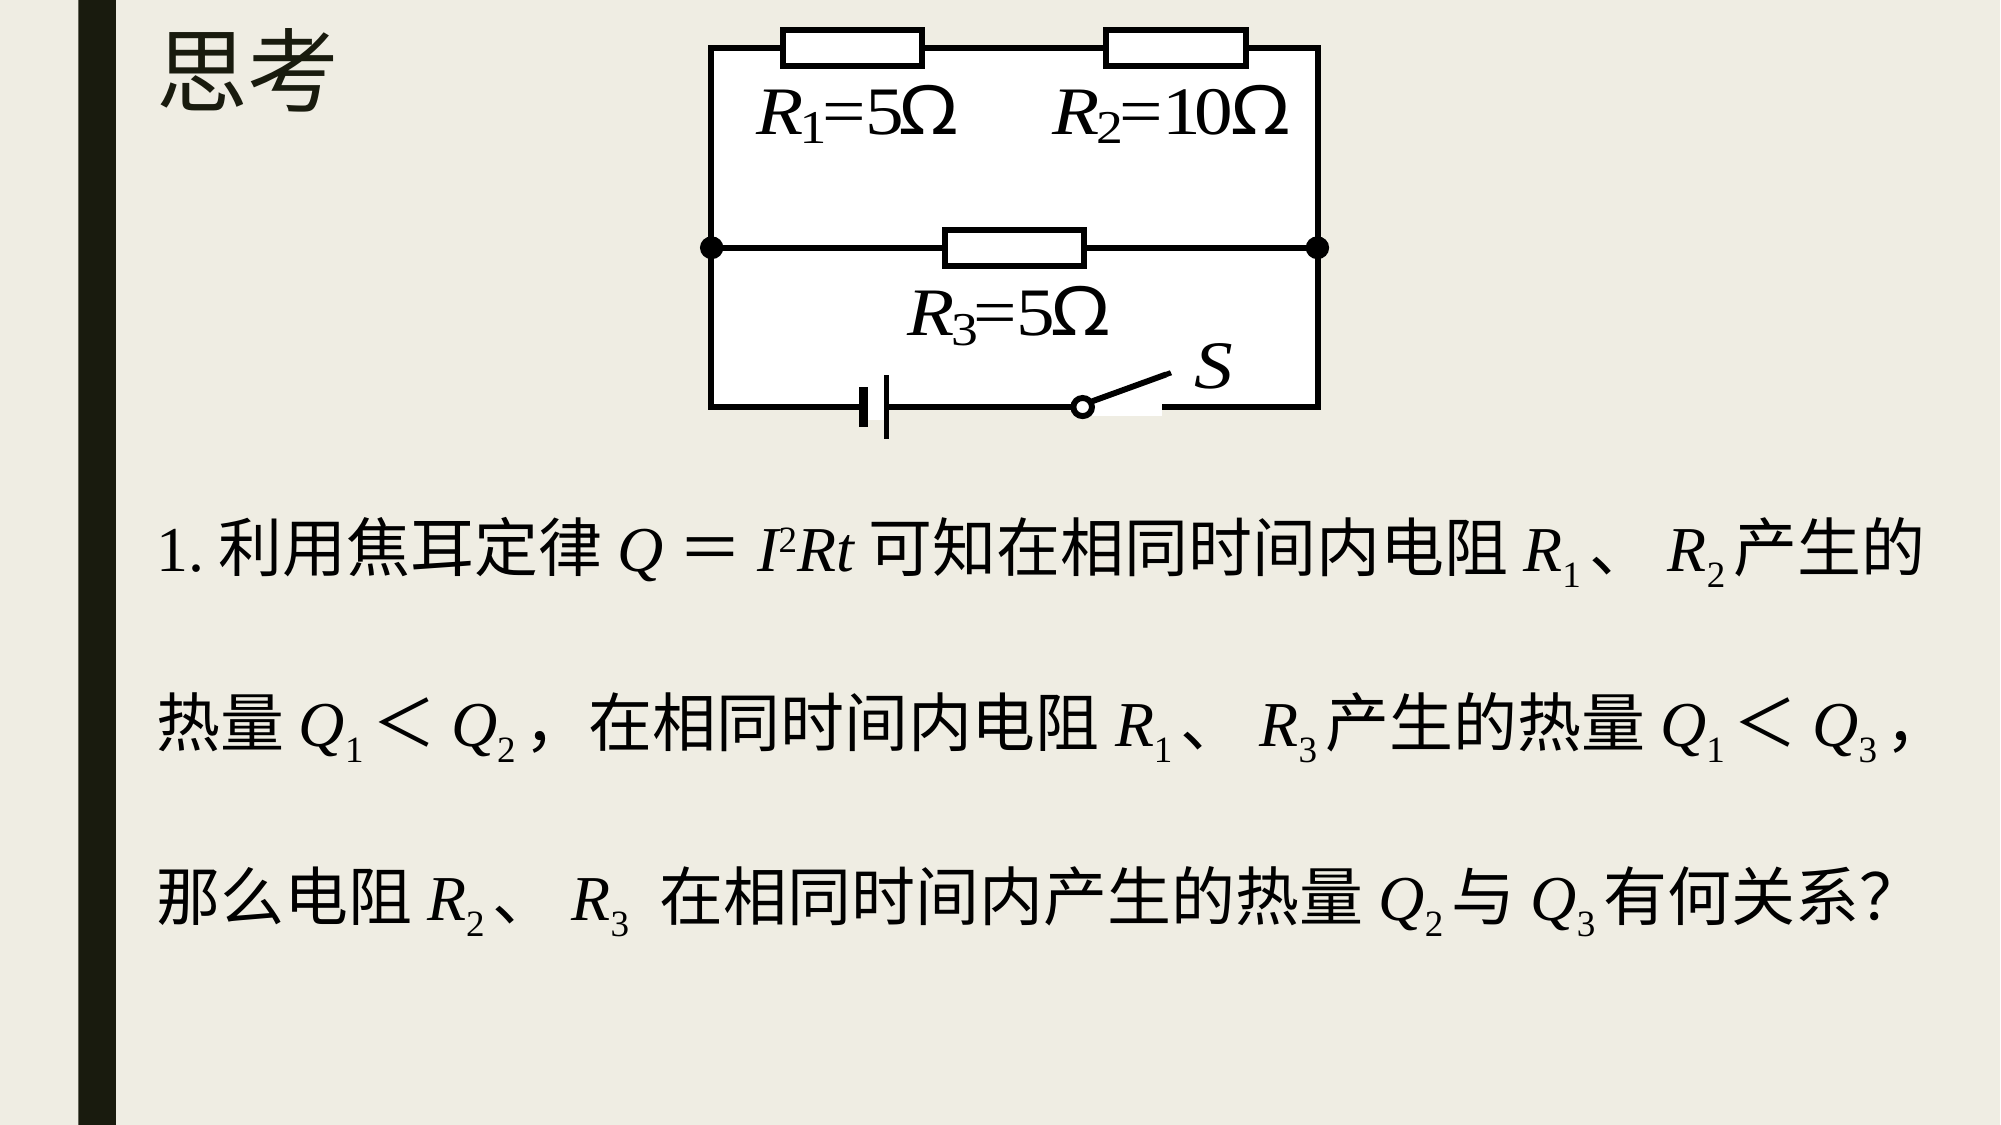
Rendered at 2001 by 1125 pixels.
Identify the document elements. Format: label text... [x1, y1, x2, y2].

title 思考 [141, 19, 596, 149]
list 1.利用焦耳定律Q＝I2Rt可知在相同时间内电阻R1、R2产生的热量Q1＜Q2，在相同时间内电阻R1、R3产生的热量Q1＜Q3，那么电阻R2、R3 在相同时间内产生的热量Q2与Q3有何关系？ [141, 412, 1973, 1001]
picture [691, 19, 1339, 443]
